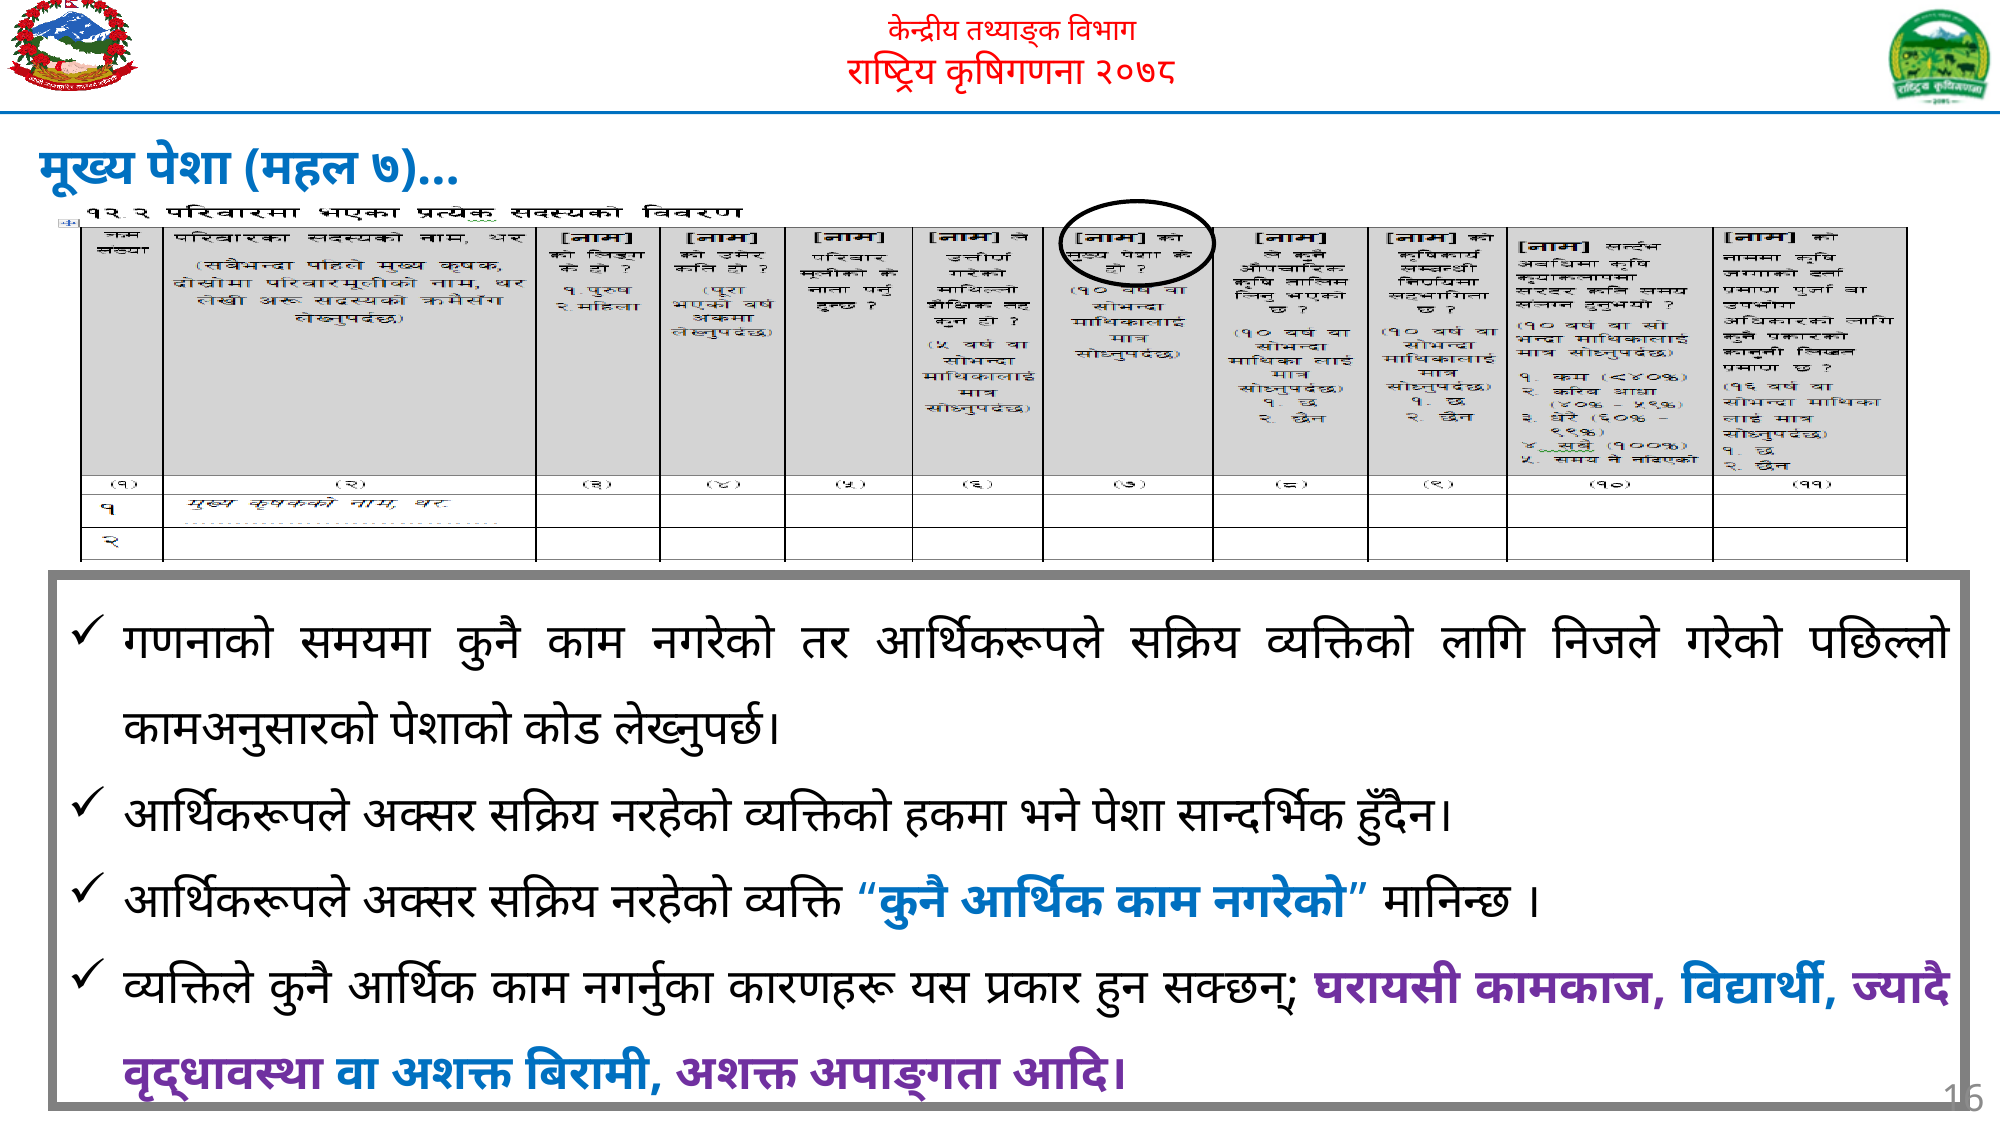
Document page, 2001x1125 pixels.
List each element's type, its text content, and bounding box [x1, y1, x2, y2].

picture [7, 0, 138, 91]
picture [22, 192, 1974, 563]
text_box 16 [1533, 1062, 2000, 1125]
text_box मूख्य पेशा (महल ७)... [24, 126, 1137, 192]
picture [1887, 4, 1993, 109]
text_box गणनाको समयमा कुनै काम नगरेको तर आर्थिकरूपले सक्रिय व्यक्तिको लागि निजले गरेको पछिल्लो कामअनुसारको पेशाको कोड लेख्नुपर्छ। आर्थिकरूपले अक्सर सक्रिय नरहेको व्यक्तिको हकमा भने पेशा सान्दर्भिक हुँदैन। आर्थिकरूपले अक्सर सक्रिय नरहेको व्यक्ति “कुनै आर्थिक काम नगरेको” मानिन्छ । व्यक्तिले कुनै आर्थिक काम नगर्नुका कारणहरू यस प्रकार हुन सक्छन्; घरायसी कामकाज, विद्यार्थी, ज्यादै वृद्धावस्था वा अशक्त बिरामी, अशक्त अपाङ्गता आदि। [52, 574, 1965, 1107]
